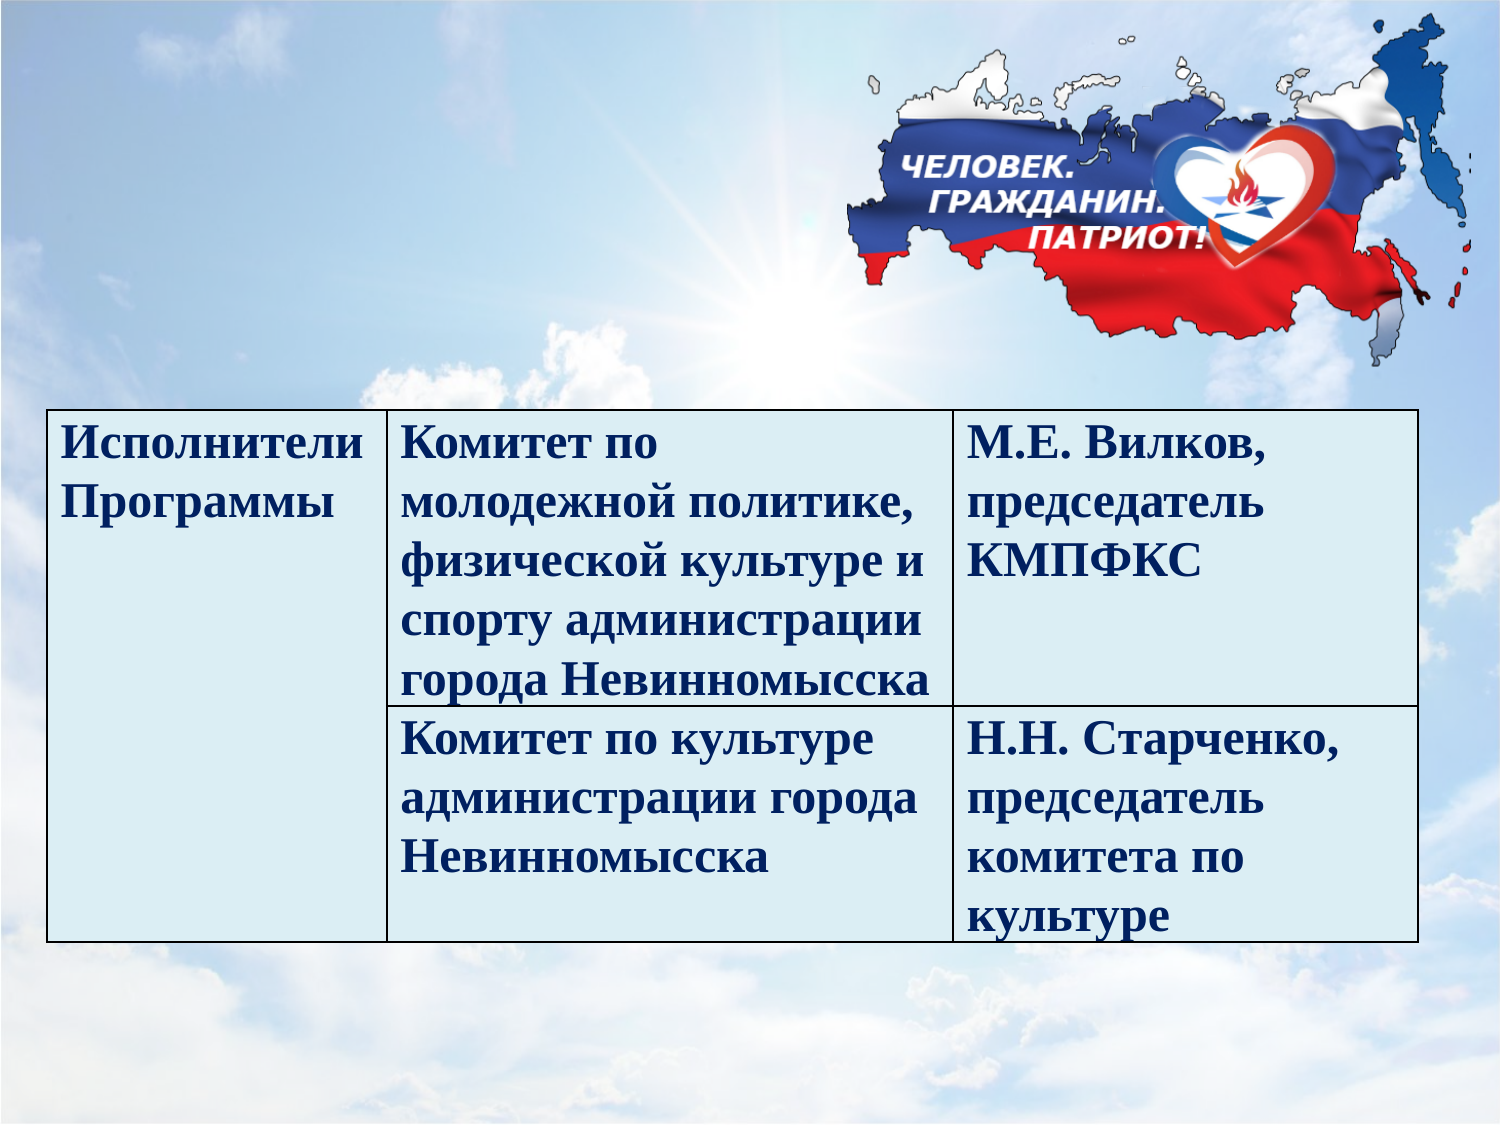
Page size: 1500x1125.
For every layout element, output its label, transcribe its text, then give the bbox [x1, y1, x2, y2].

table_cell Н.Н. Старченко, председатель комитета по культуре [954, 707, 1417, 941]
table_header М.Е. Вилков, председатель КМПФКС [954, 411, 1417, 705]
table_header Исполнители Программы [48, 411, 386, 941]
table_cell Комитет по культуре администрации города Невинномысска [388, 707, 952, 941]
table_header Комитет по молодежной политике, физической культуре и спорту администрации города Невинномысска [388, 411, 952, 705]
picture [847, 0, 1471, 376]
